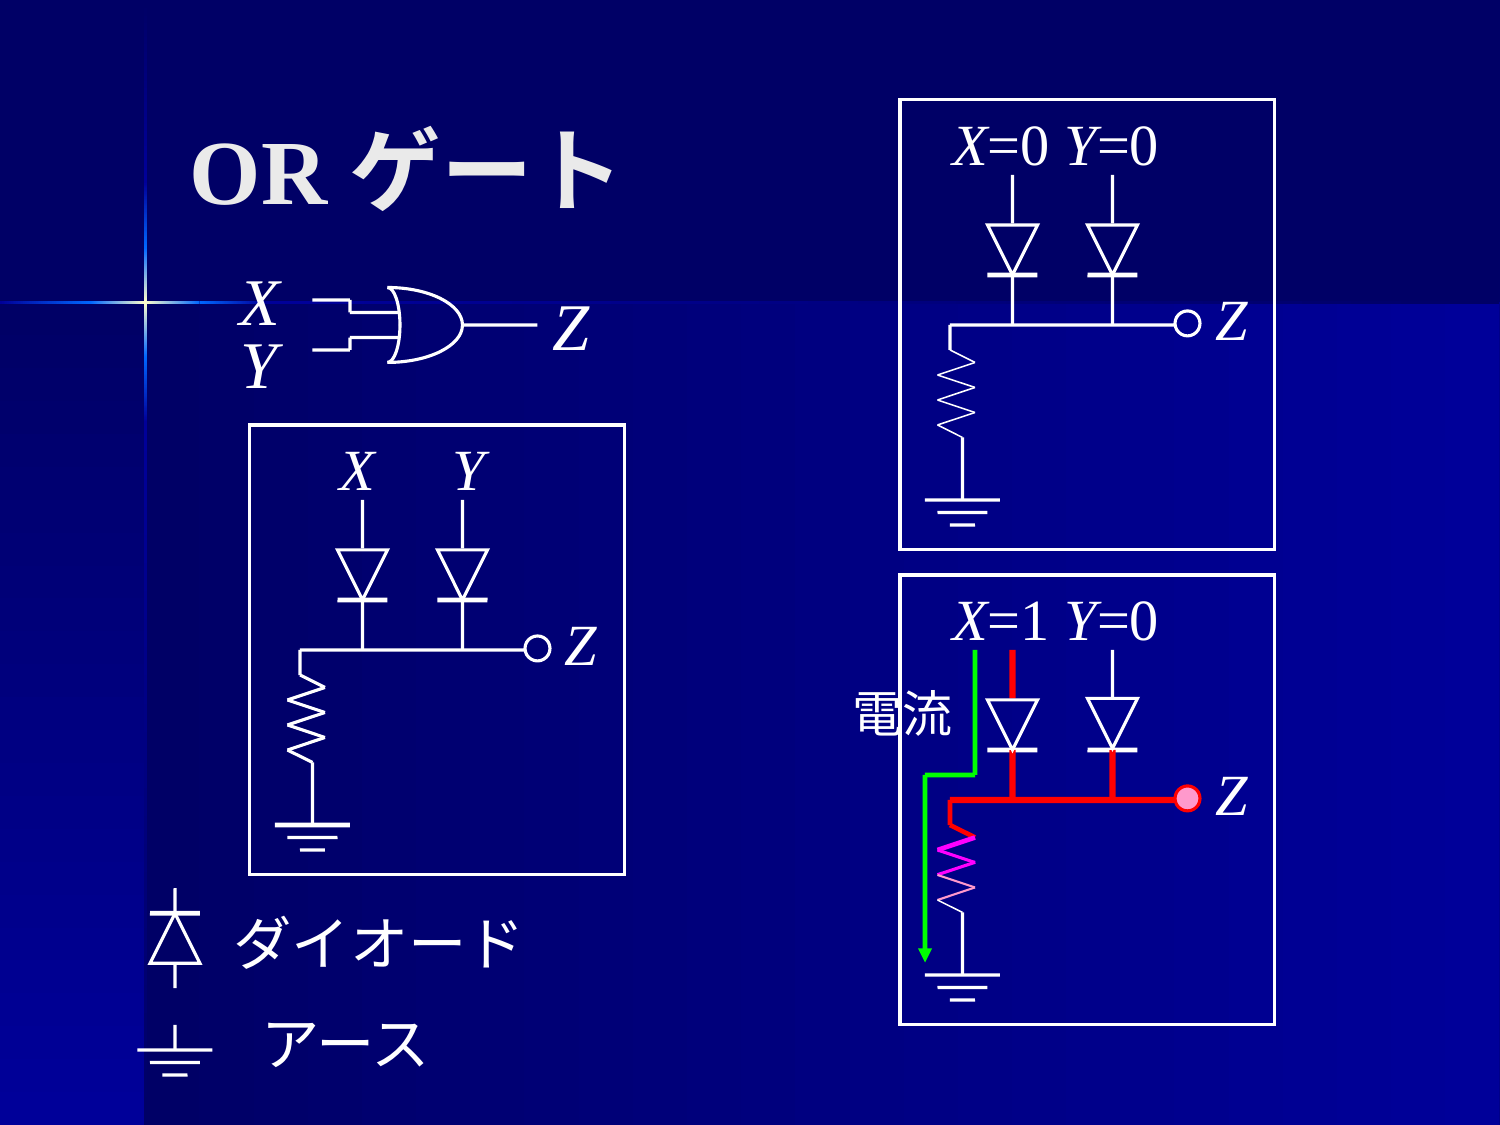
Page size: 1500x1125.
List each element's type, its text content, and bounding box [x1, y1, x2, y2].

text_box [337, 549, 388, 600]
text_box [899, 99, 1275, 550]
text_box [224, 251, 605, 410]
text_box アース [246, 999, 445, 1085]
text_box Y [437, 425, 501, 510]
text_box [150, 913, 201, 964]
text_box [899, 574, 1275, 1025]
title ORゲート [174, 50, 1413, 285]
text_box [437, 549, 488, 600]
text_box [249, 424, 625, 875]
text_box ダイオード [219, 900, 540, 985]
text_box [837, 649, 975, 776]
